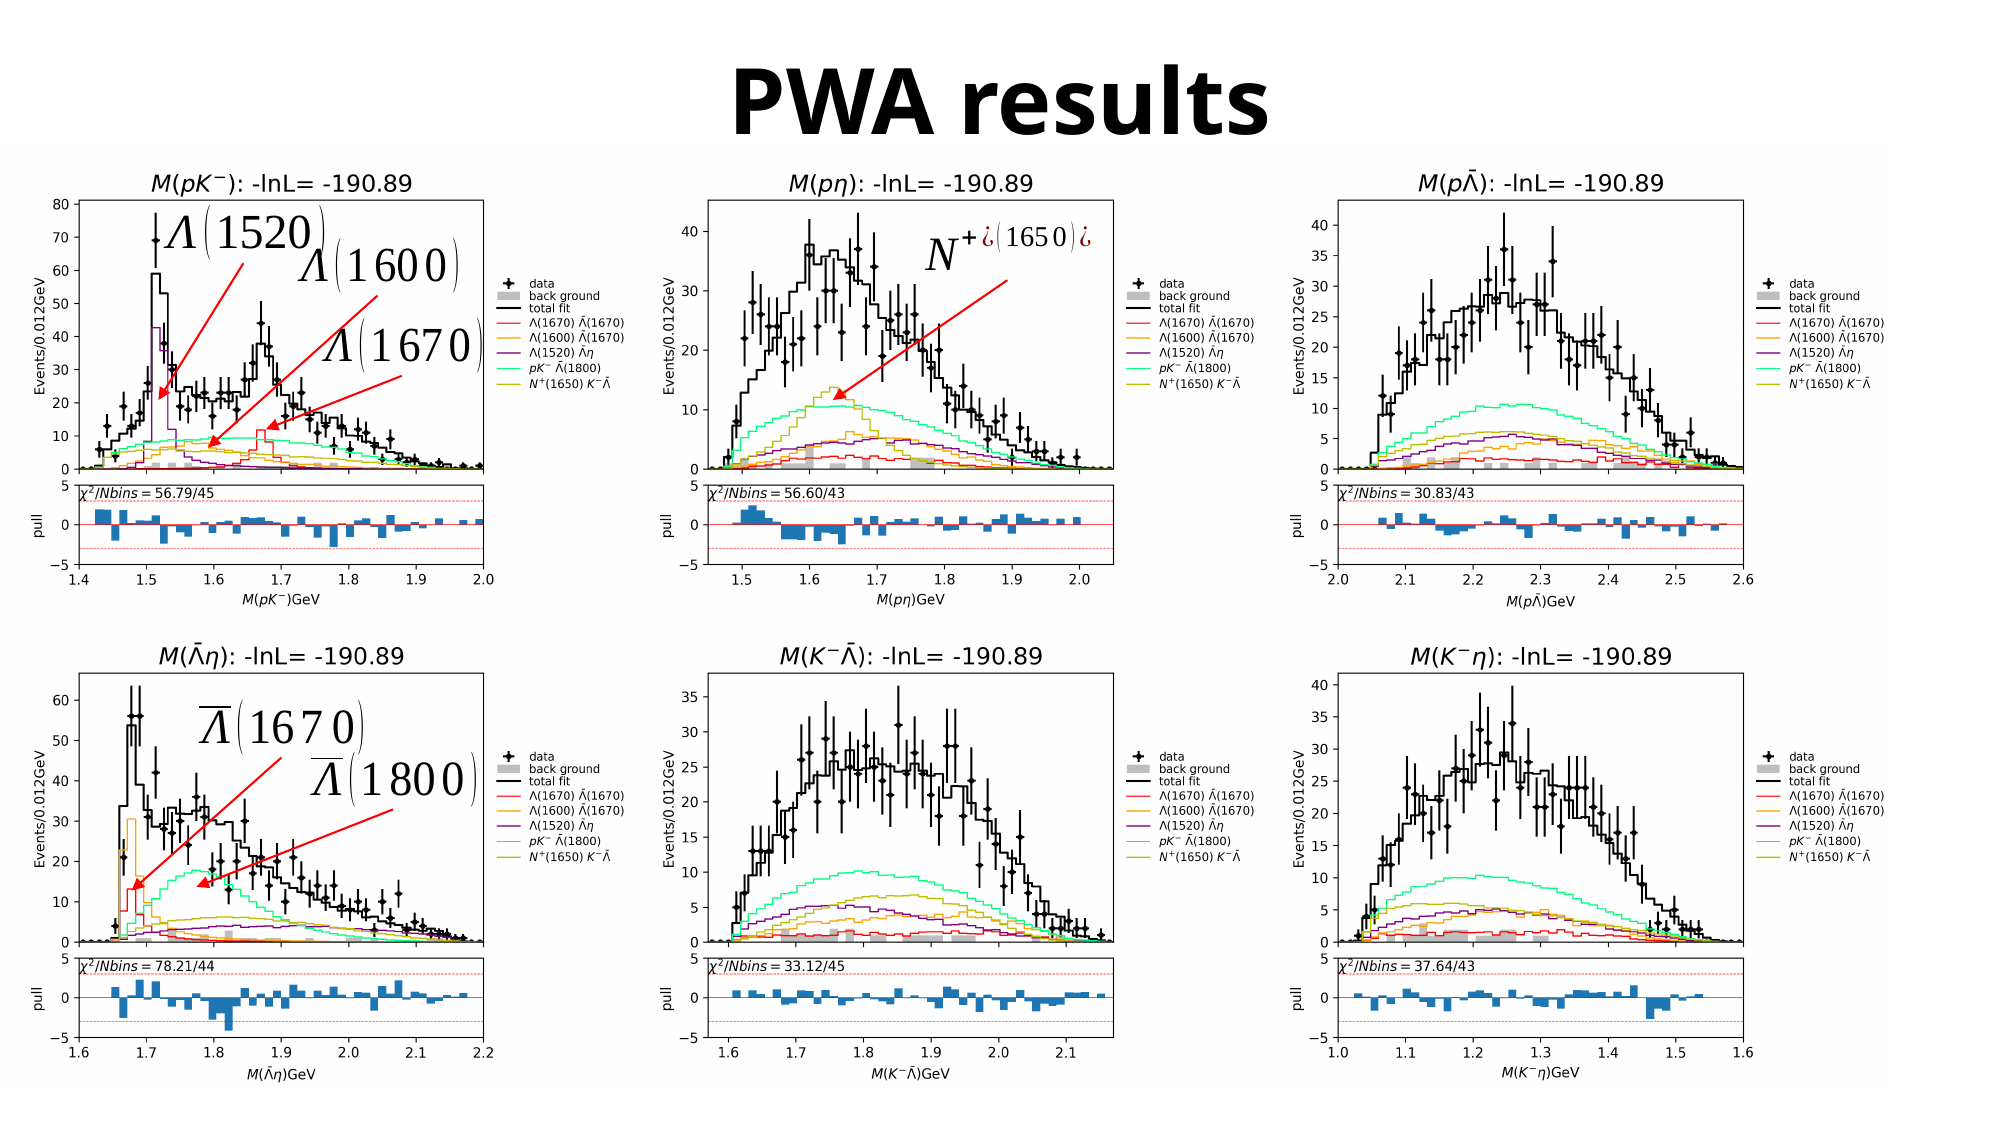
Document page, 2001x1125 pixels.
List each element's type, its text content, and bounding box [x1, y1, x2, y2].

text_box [378, 375, 402, 430]
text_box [158, 263, 244, 401]
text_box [832, 280, 1008, 400]
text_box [131, 757, 282, 891]
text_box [196, 809, 393, 887]
picture [0, 143, 1890, 1089]
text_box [207, 295, 378, 448]
title PWA results [137, 36, 1863, 143]
